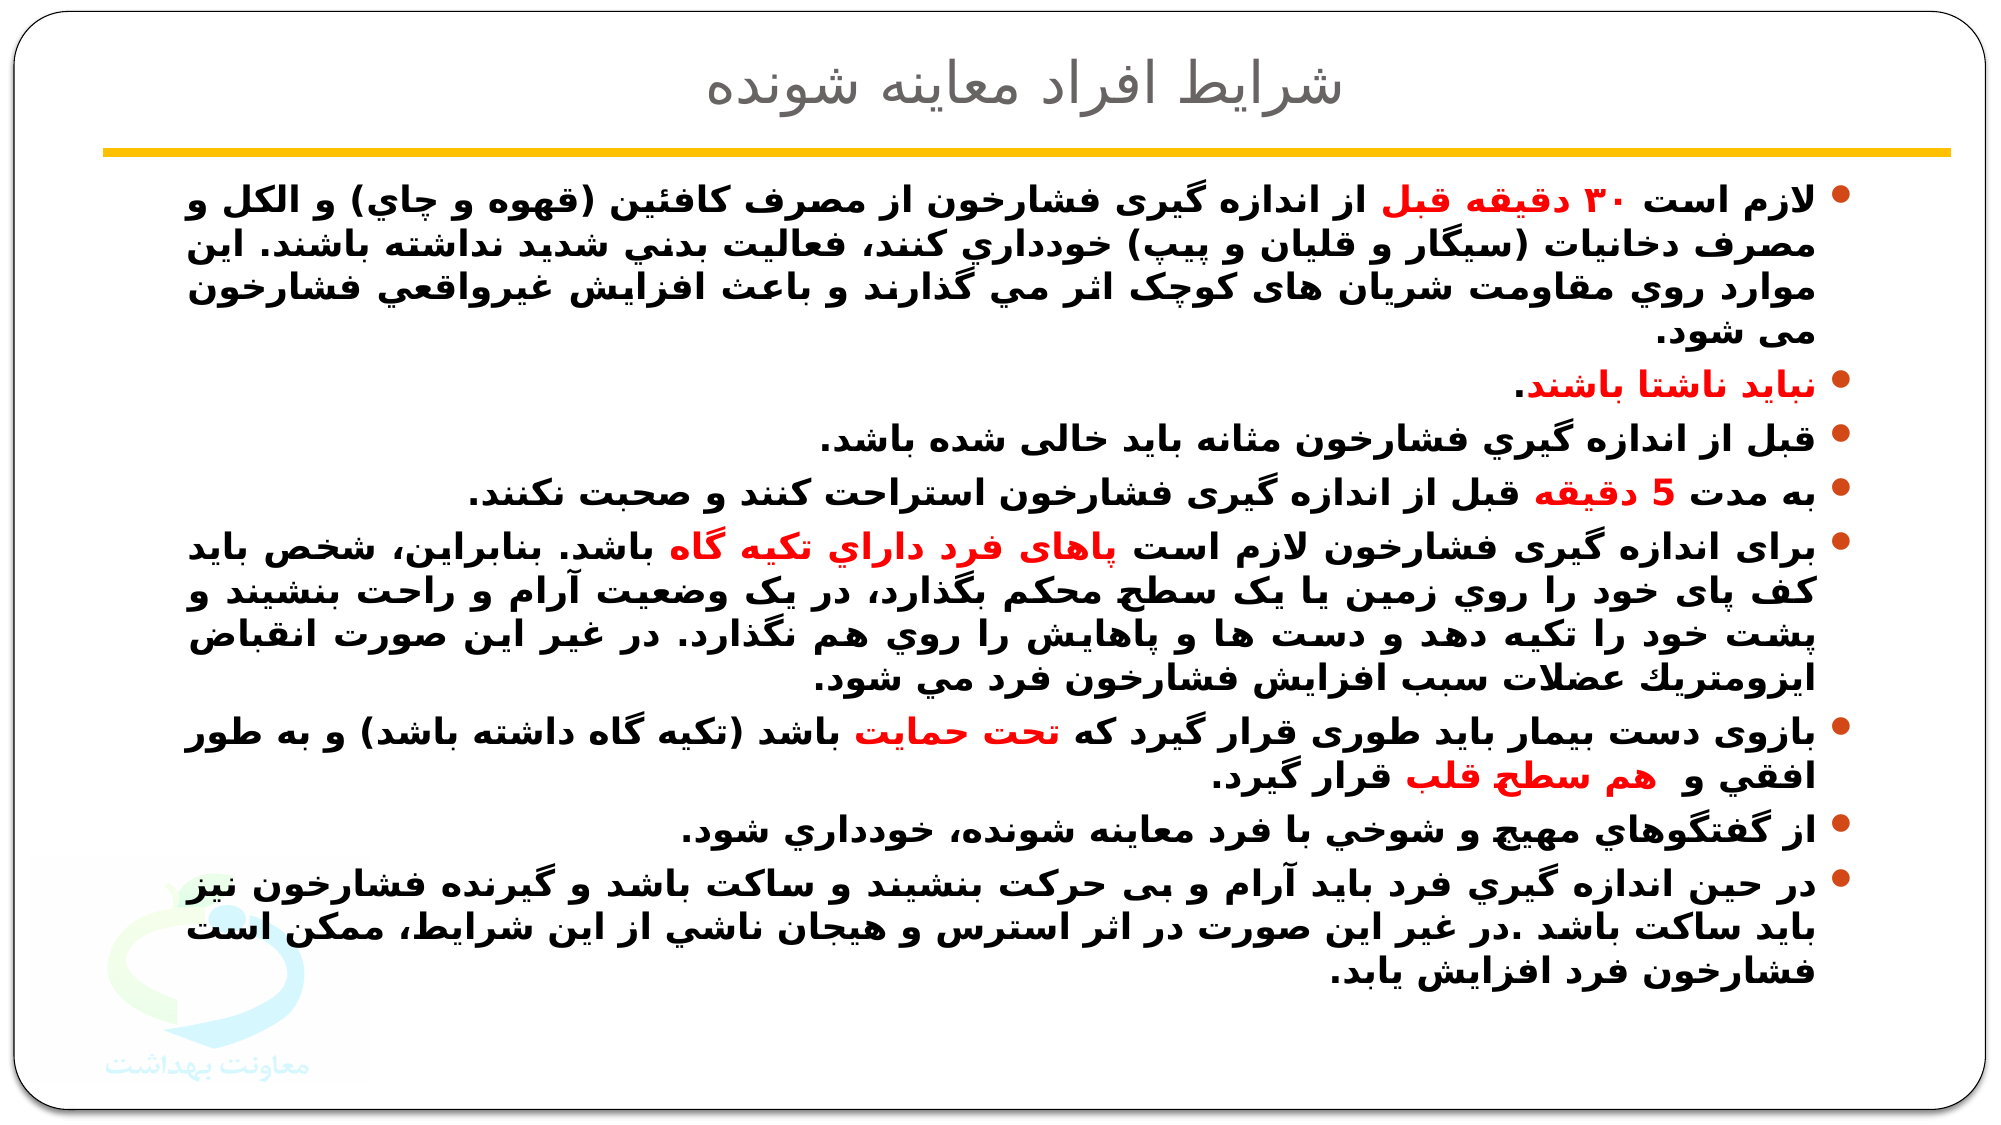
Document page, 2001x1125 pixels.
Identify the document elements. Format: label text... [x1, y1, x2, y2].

title شرایط افراد معاینه شونده [221, 28, 1830, 131]
list لازم است ۳۰ دقيقه قبل از اندازه گیری فشارخون از مصرف کافئین (قهوه و چاي) و الکل و مصرف دخانیات (سیگار و قلیان و پیپ) خودداري كنند، فعاليت بدني شديد نداشته باشند. اين موارد روي مقاومت شریان های کوچک اثر مي گذارند و باعث افزايش غيرواقعي فشارخون می شود. نبايد ناشتا باشند. قبل از اندازه گيري فشارخون مثانه باید خالی شده باشد. به مدت 5 دقيقه قبل از اندازه گیری فشارخون استراحت کنند و صحبت نکنند. برای اندازه گیری فشارخون لازم است پاهای فرد داراي تکیه گاه باشد. بنابراین، شخص بايد كف پای خود را روي زمين يا یک سطح محکم بگذارد، در یک وضعیت آرام و راحت بنشیند و پشت خود را تکیه دهد و دست ها و پاهایش را روي هم نگذارد. در غير اين صورت انقباض ايزومتريك عضلات سبب افزايش فشارخون فرد مي شود. بازوی دست بيمار بايد طوری قرار گیرد که تحت حمایت باشد (تكيه گاه داشته باشد) و به طور افقي و هم سطح قلب قرار گيرد. از گفتگوهاي مهيج و شوخي با فرد معاينه شونده، خودداري شود. در حين اندازه گيري فرد بايد آرام و بی حرکت بنشیند و ساكت باشد و گيرنده فشارخون نيز بايد ساكت باشد .در غير اين صورت در اثر استرس و هيجان ناشي از اين شرايط، ممكن است فشارخون فرد افزايش يابد. [170, 168, 1871, 1000]
